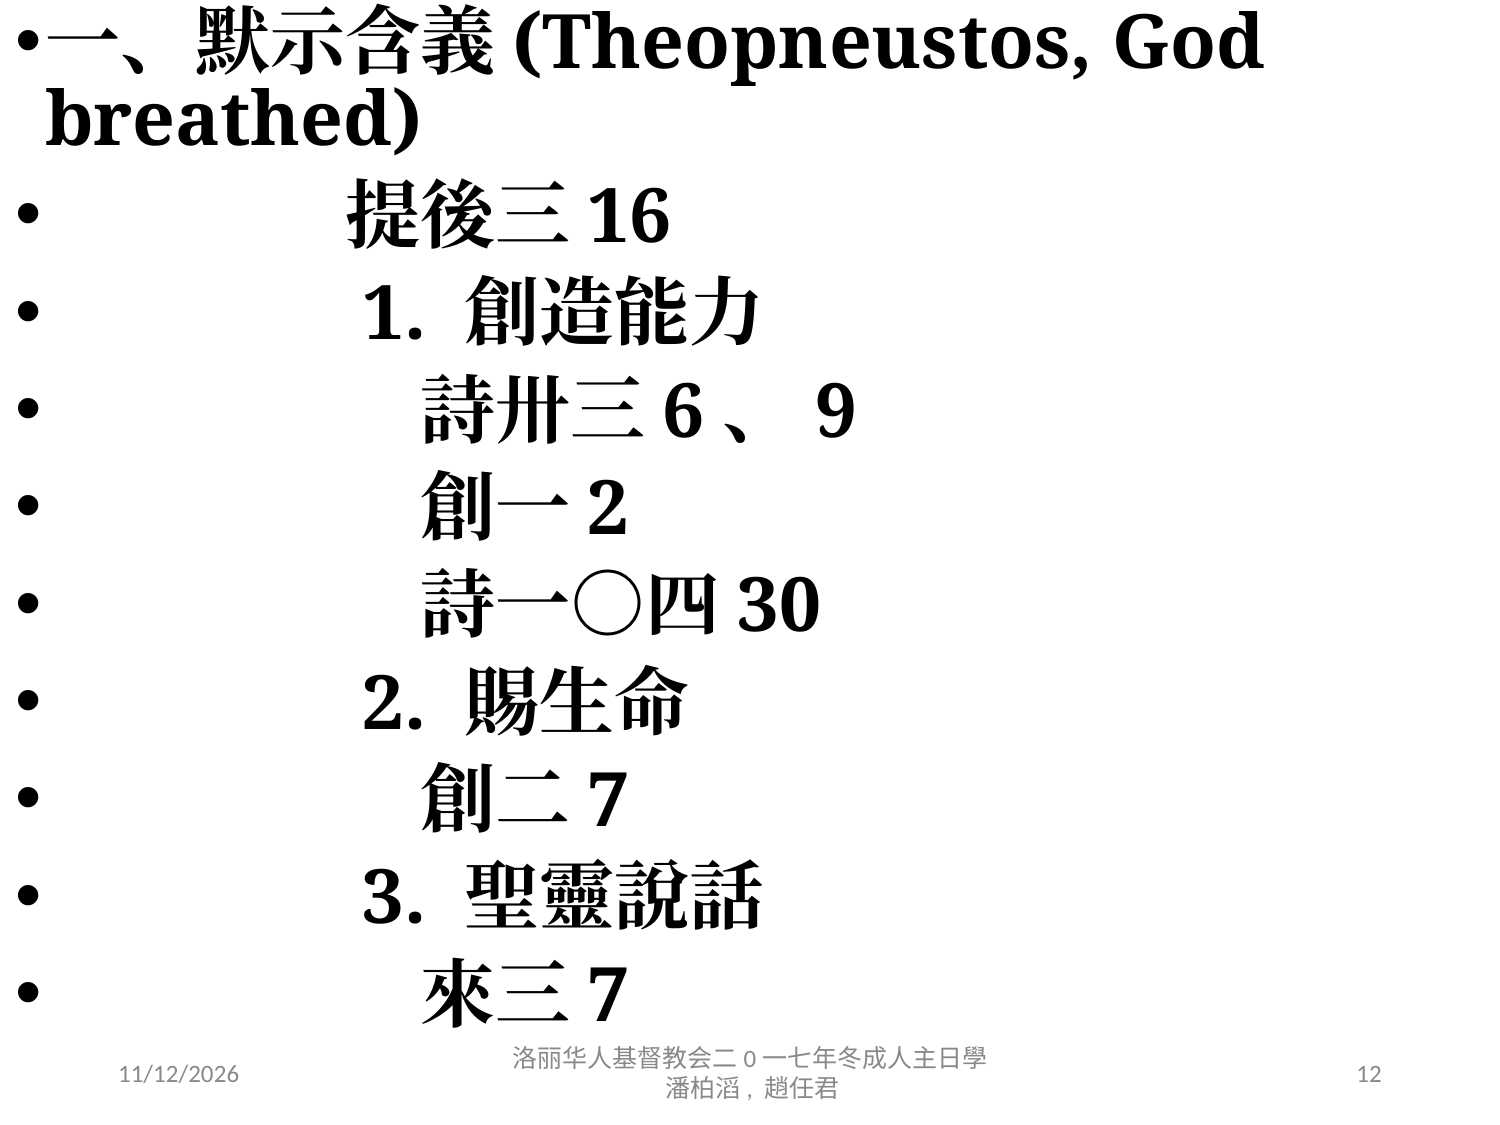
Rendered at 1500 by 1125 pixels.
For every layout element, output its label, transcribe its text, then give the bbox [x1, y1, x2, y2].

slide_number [103, 1042, 441, 1103]
footer 洛丽华人基督教会二0一七年冬成人主日學 潘柏滔, 趙任君 [496, 1042, 1004, 1103]
slide_number 12 [1059, 1042, 1397, 1103]
list 一、默示含義(Theopneustos, God breathed) 提後三16 1. 創造能力 詩卅三6、9 創一2 詩一○四30 2. 賜生命 創二7 3. 聖靈說話 來三7 [0, 0, 1500, 1043]
